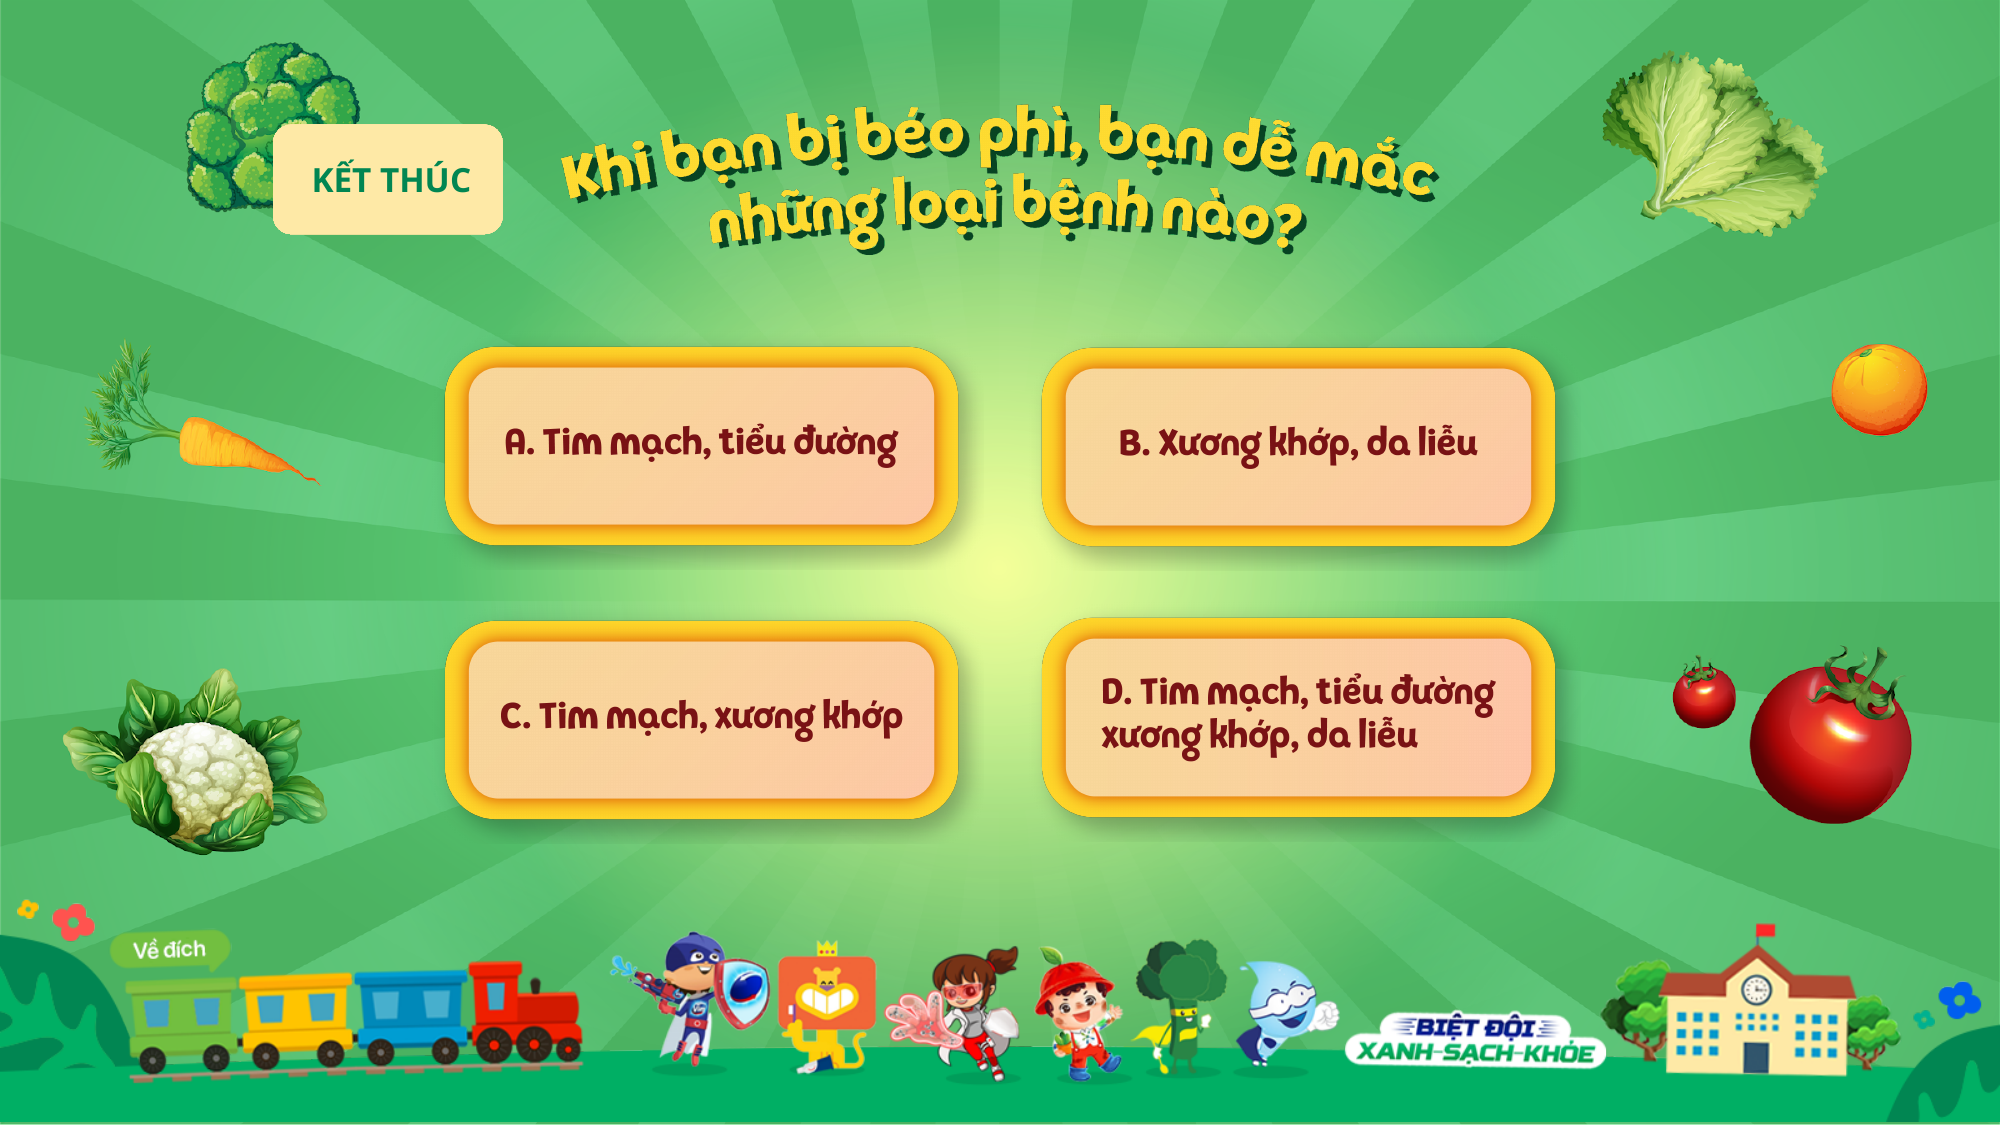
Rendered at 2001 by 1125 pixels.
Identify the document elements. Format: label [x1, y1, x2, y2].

text_box [272, 124, 503, 235]
picture [0, 0, 2000, 1125]
